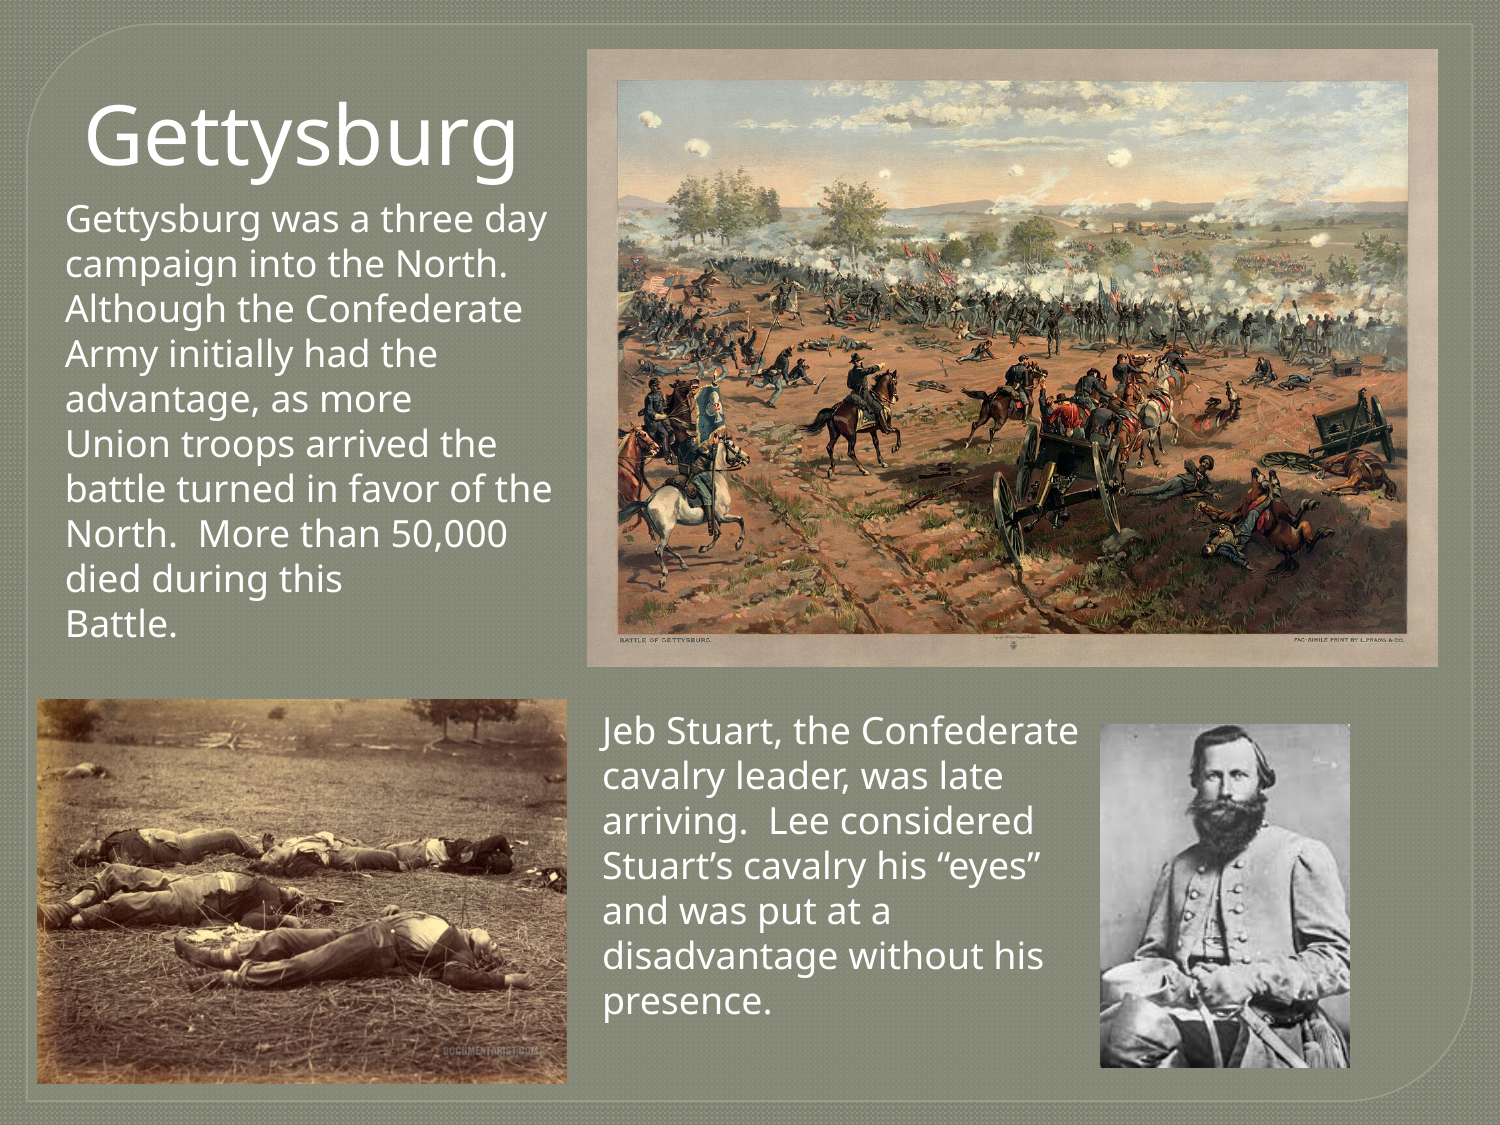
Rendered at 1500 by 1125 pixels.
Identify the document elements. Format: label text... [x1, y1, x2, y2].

text_box Gettysburg was a three day campaign into the North. Although the Confederate Army initially had the advantage, as more Union troops arrived the battle turned in favor of the North. More than 50,000 died during this Battle. [49, 187, 575, 653]
picture [1099, 724, 1351, 1068]
text_box Gettysburg [68, 75, 536, 187]
text_box Jeb Stuart, the Confederate cavalry leader, was late arriving. Lee considered Stuart’s cavalry his “eyes” and was put at a disadvantage without his presence. [587, 699, 1113, 1030]
picture [587, 49, 1439, 667]
picture [37, 699, 568, 1084]
